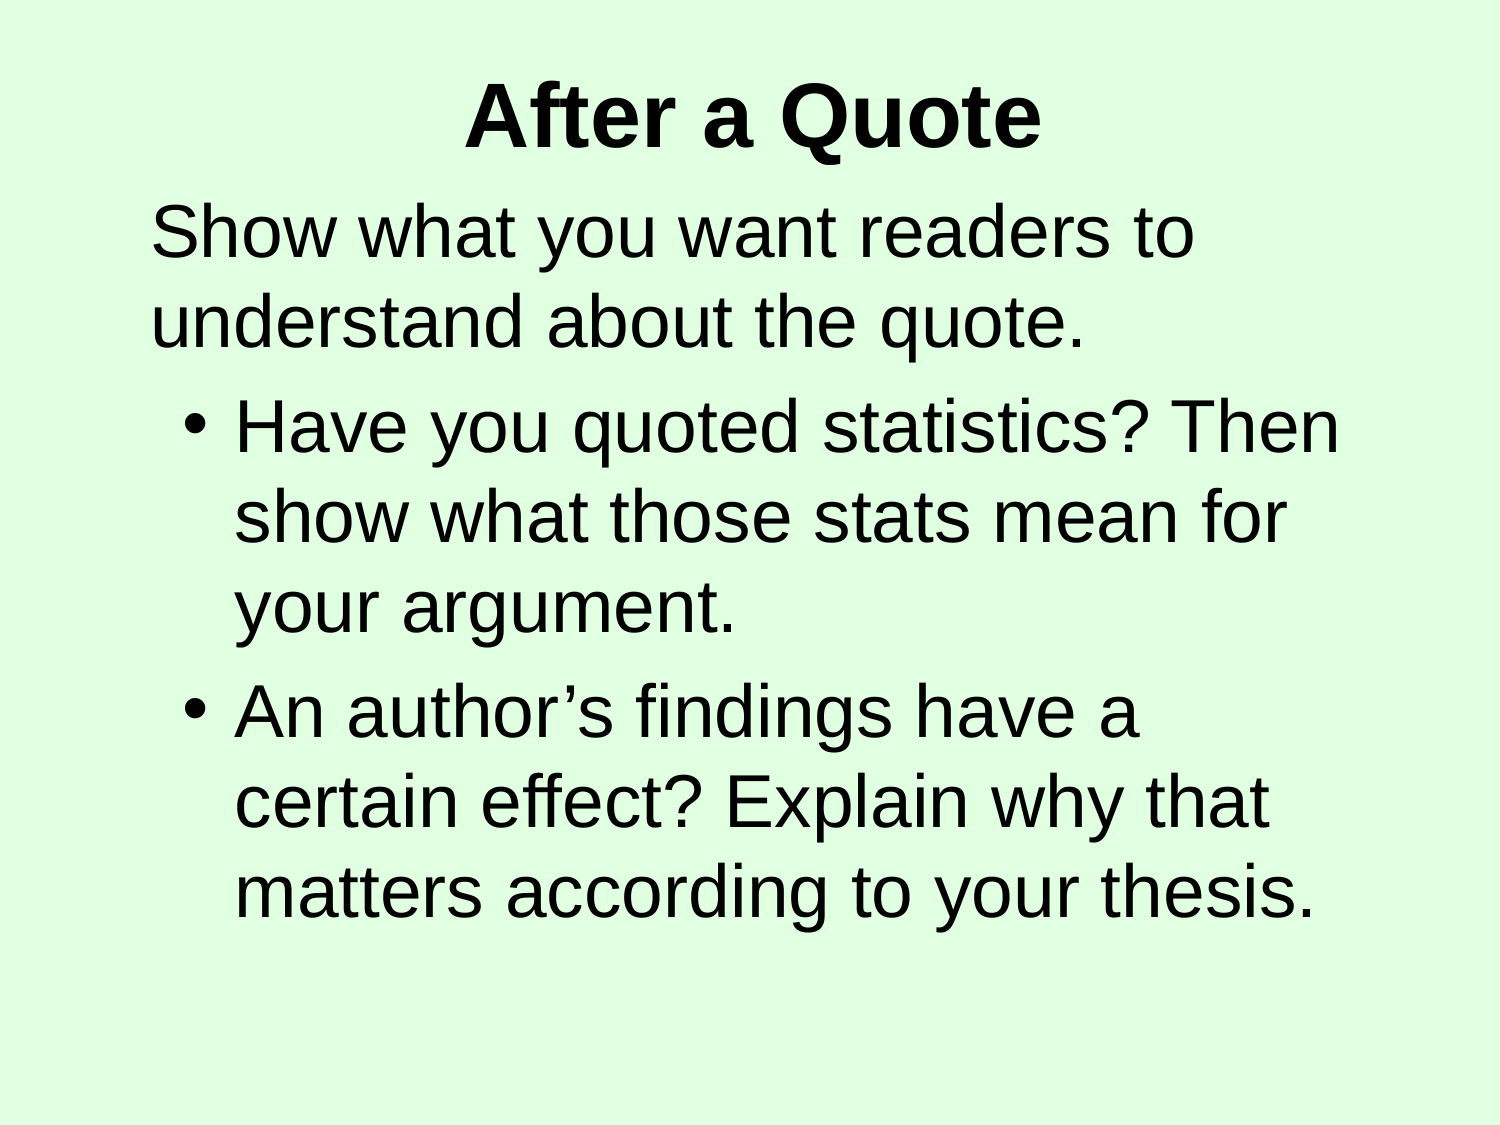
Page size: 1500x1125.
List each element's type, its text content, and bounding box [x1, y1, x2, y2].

list Show what you want readers to understand about the quote. Have you quoted statistics? Then show what those stats mean for your argument. An author’s findings have a certain effect? Explain why that matters according to your thesis. [135, 174, 1373, 1064]
title After a Quote [135, 47, 1373, 174]
